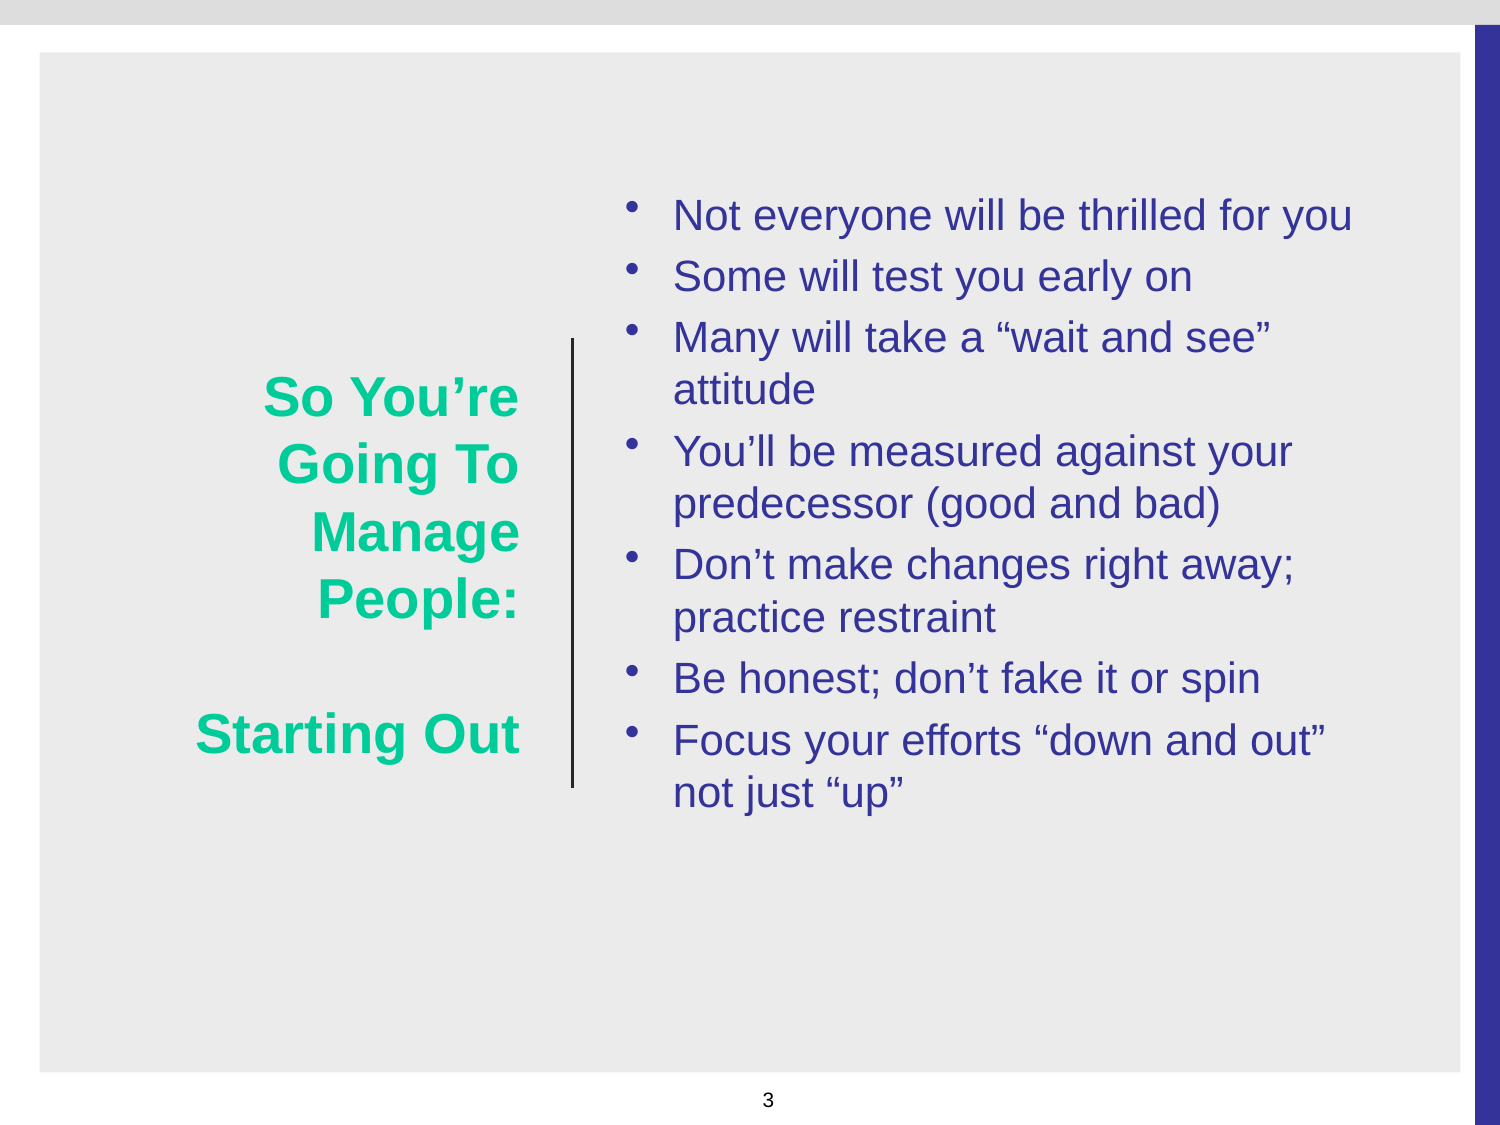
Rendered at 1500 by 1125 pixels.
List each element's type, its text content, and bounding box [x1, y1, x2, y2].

list Not everyone will be thrilled for you Some will test you early on Many will take a “wait and see” attitude You’ll be measured against your predecessor (good and bad) Don’t make changes right away; practice restraint Be honest; don’t fake it or spin Focus your efforts “down and out” not just “up” [612, 158, 1397, 967]
title So You’re Going To Manage People: Starting Out [103, 158, 533, 967]
text_box [38, 51, 1461, 1073]
